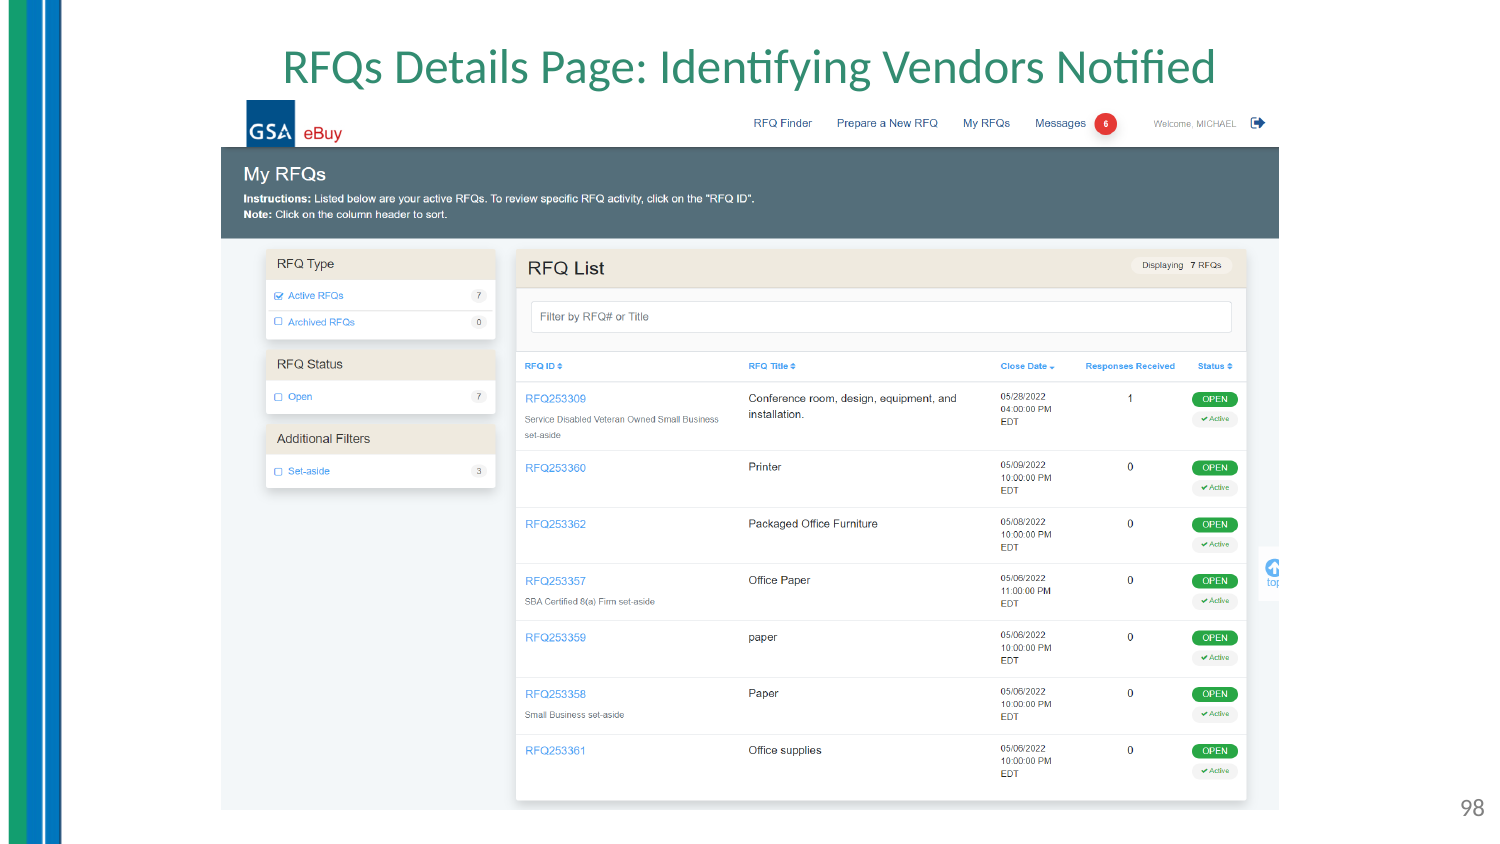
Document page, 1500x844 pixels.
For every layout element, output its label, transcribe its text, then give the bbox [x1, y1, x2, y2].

title RFQs Details Page: Identifying Vendors Notified [75, 33, 1425, 102]
picture [0, 0, 26, 844]
picture [29, 0, 1500, 844]
